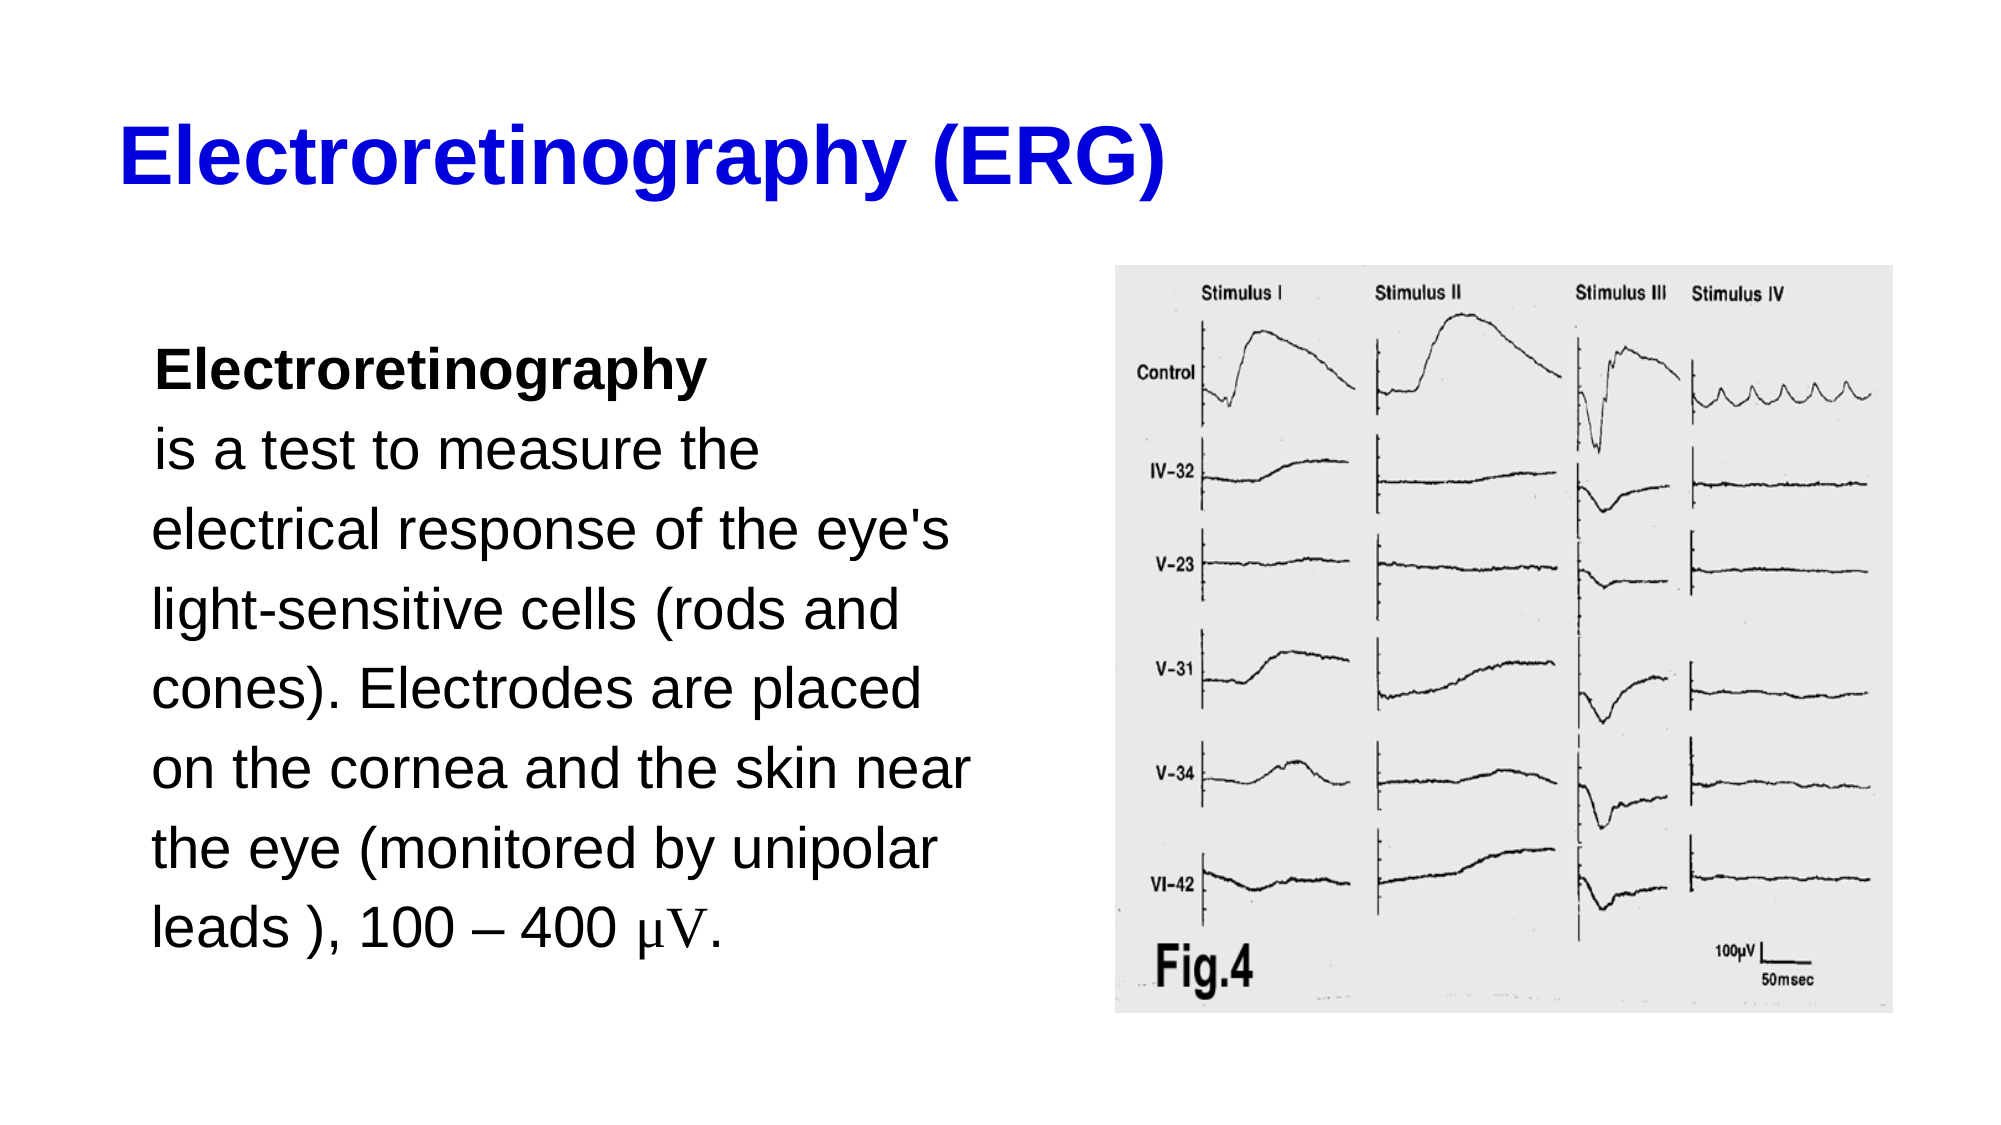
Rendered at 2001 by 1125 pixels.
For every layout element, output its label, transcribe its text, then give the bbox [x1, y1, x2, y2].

picture [1115, 264, 1893, 1013]
list Electroretinography is a test to measure the electrical response of the eye's light-sensitive cells (rods and cones). Electrodes are placed on the cornea and the skin near the eye (monitored by unipolar leads ), 100 – 400 μV. [150, 321, 988, 1125]
title Electroretinography (ERG) [118, 118, 1883, 193]
